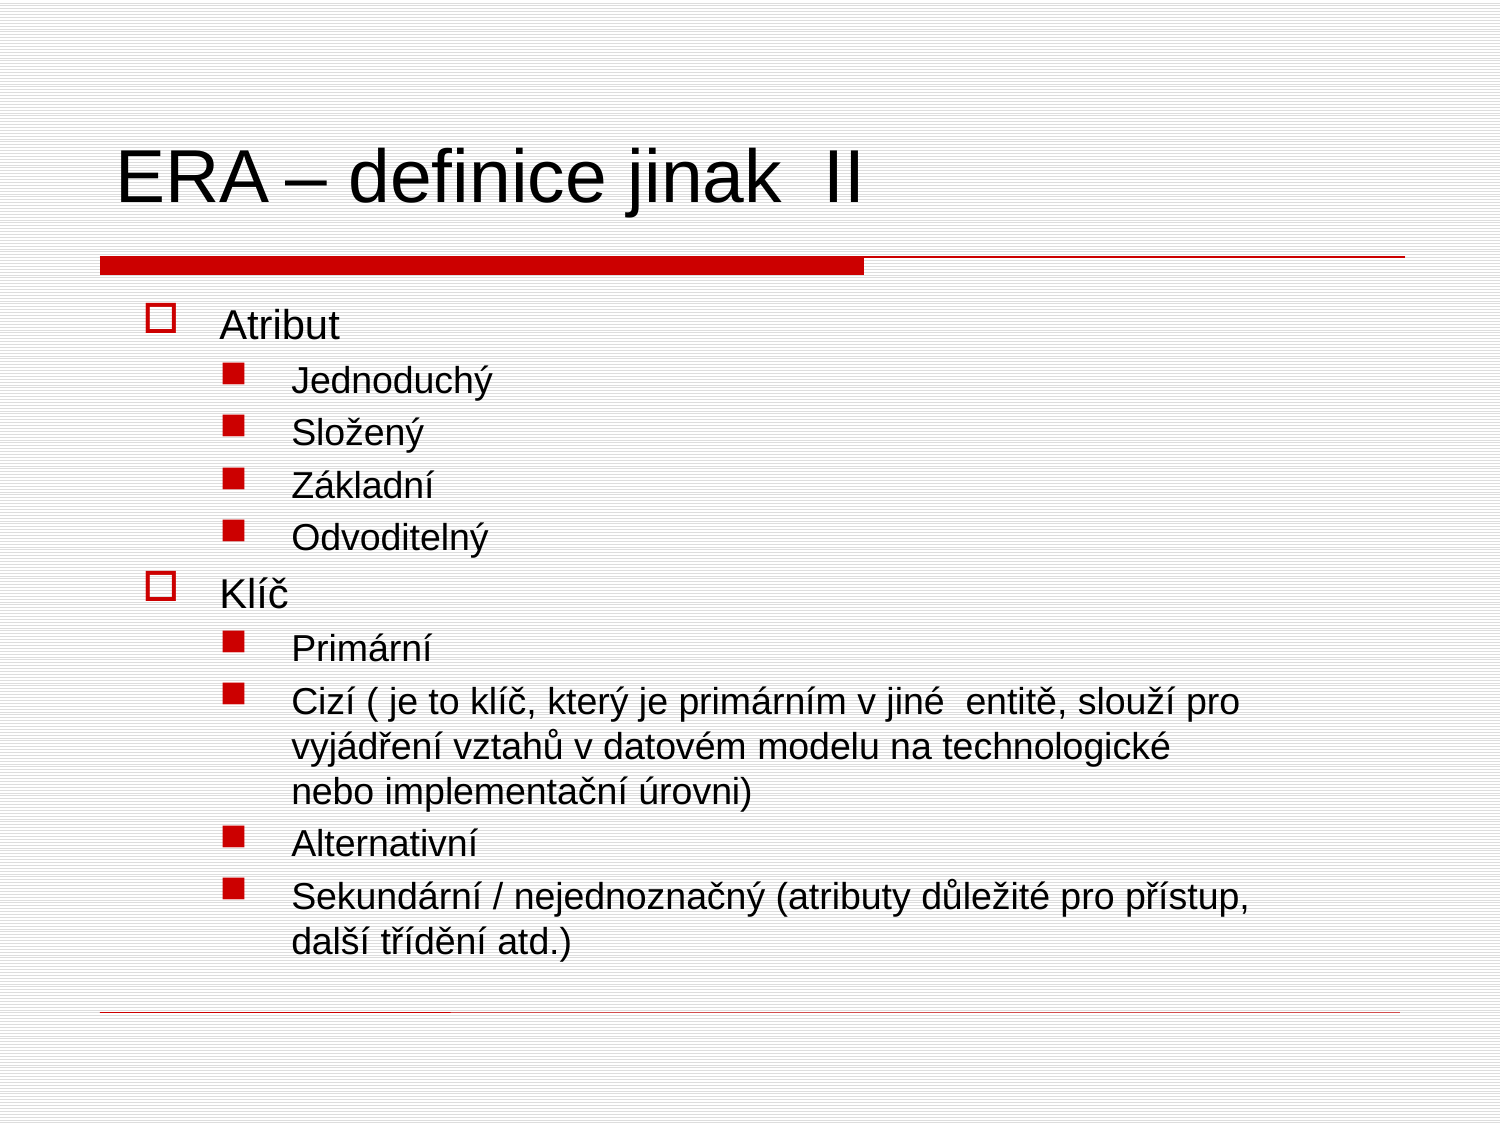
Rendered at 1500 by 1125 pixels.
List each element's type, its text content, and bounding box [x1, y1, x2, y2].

text_box Atribut Jednoduchý Složený Základní Odvoditelný Klíč Primární Cizí ( je to klíč, který je primárním v jiné entitě, slouží pro vyjádření vztahů v datovém modelu na technologické nebo implementační úrovni) Alternativní Sekundární / nejednoznačný (atributy důležité pro přístup, další třídění atd.) [127, 290, 1278, 554]
text_box ERA – definice jinak II [100, 0, 1376, 225]
